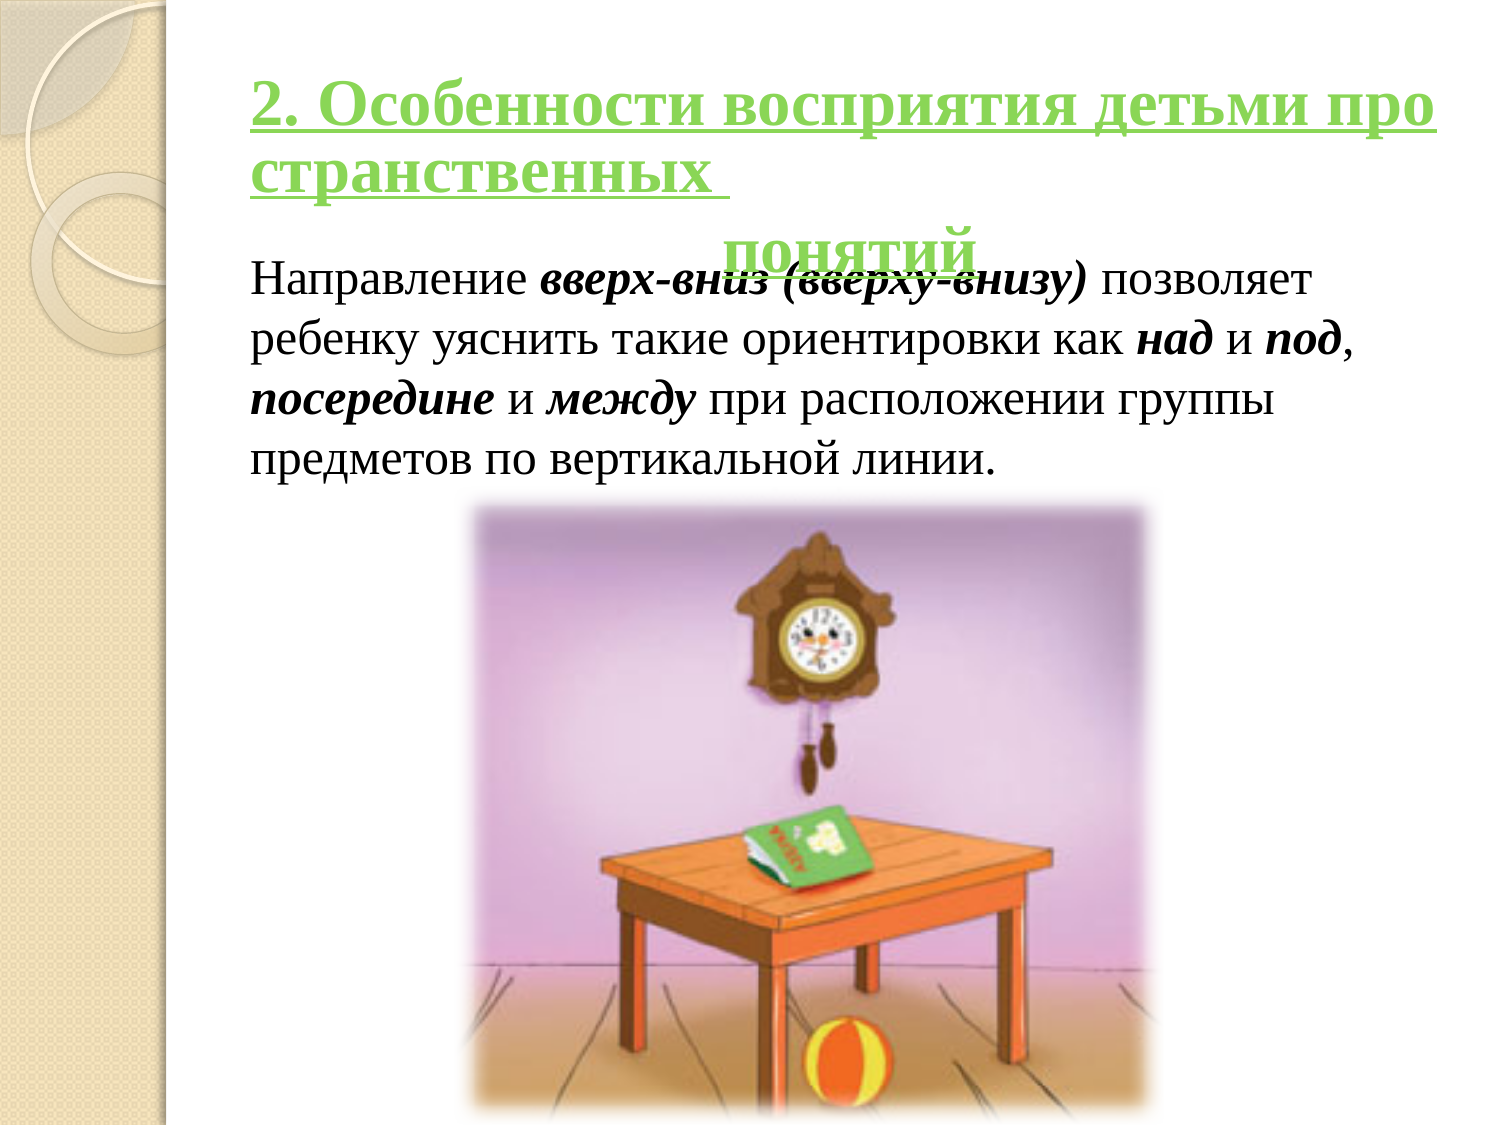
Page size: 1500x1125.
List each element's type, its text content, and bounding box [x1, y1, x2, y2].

title 2. Особенности восприятия детьми пространственных понятий [235, 45, 1466, 233]
picture [454, 486, 1164, 1125]
list Направление вверх-вниз (вверху-внизу) позволяет ребенку уяснить такие ориентировки как над и под, посередине и между при расположении группы предметов по вертикальной линии. [235, 237, 1483, 504]
